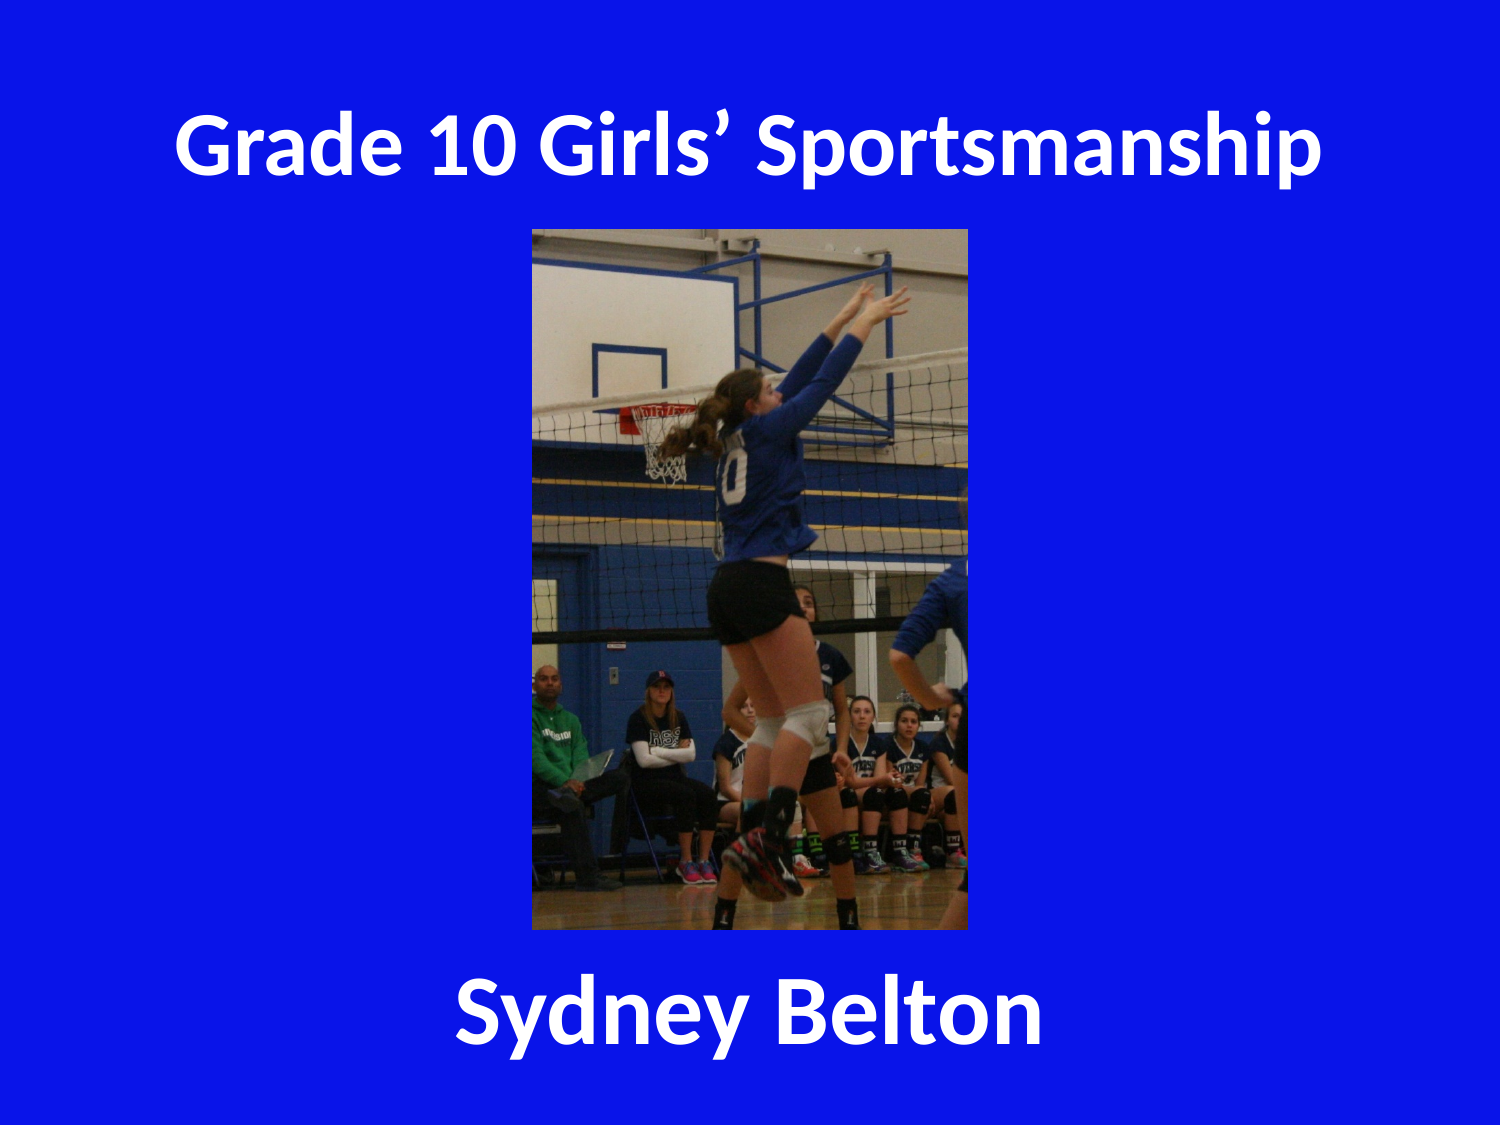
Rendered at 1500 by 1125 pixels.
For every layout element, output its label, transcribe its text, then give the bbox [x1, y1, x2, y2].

picture [532, 229, 968, 930]
text_box Sydney Belton [439, 937, 1061, 1073]
title Grade 10 Girls’ Sportsmanship [75, 45, 1425, 233]
